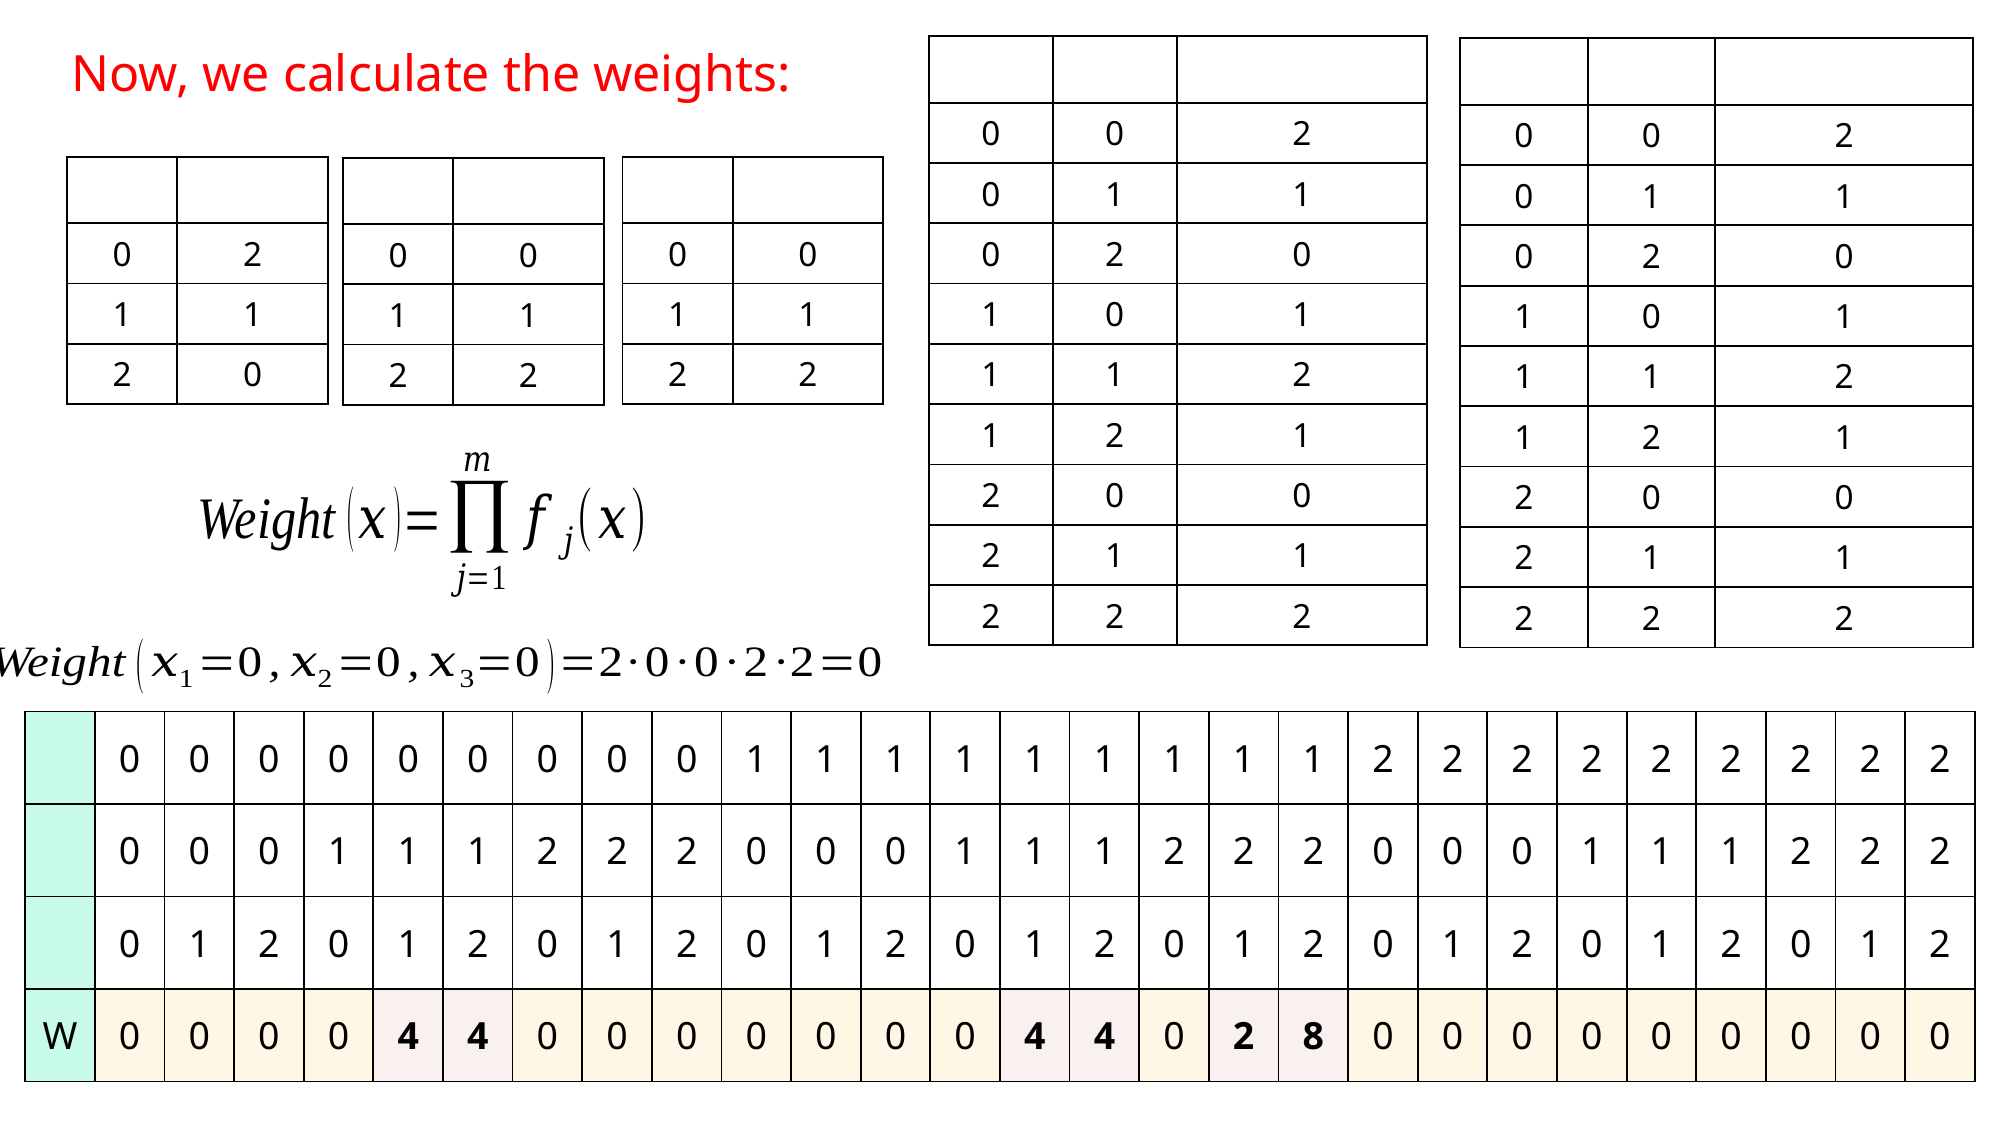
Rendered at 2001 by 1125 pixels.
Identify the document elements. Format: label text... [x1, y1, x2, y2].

text_box Now, we calculate the weights: [56, 33, 807, 109]
slide_number 17 [1632, 1067, 1910, 1093]
